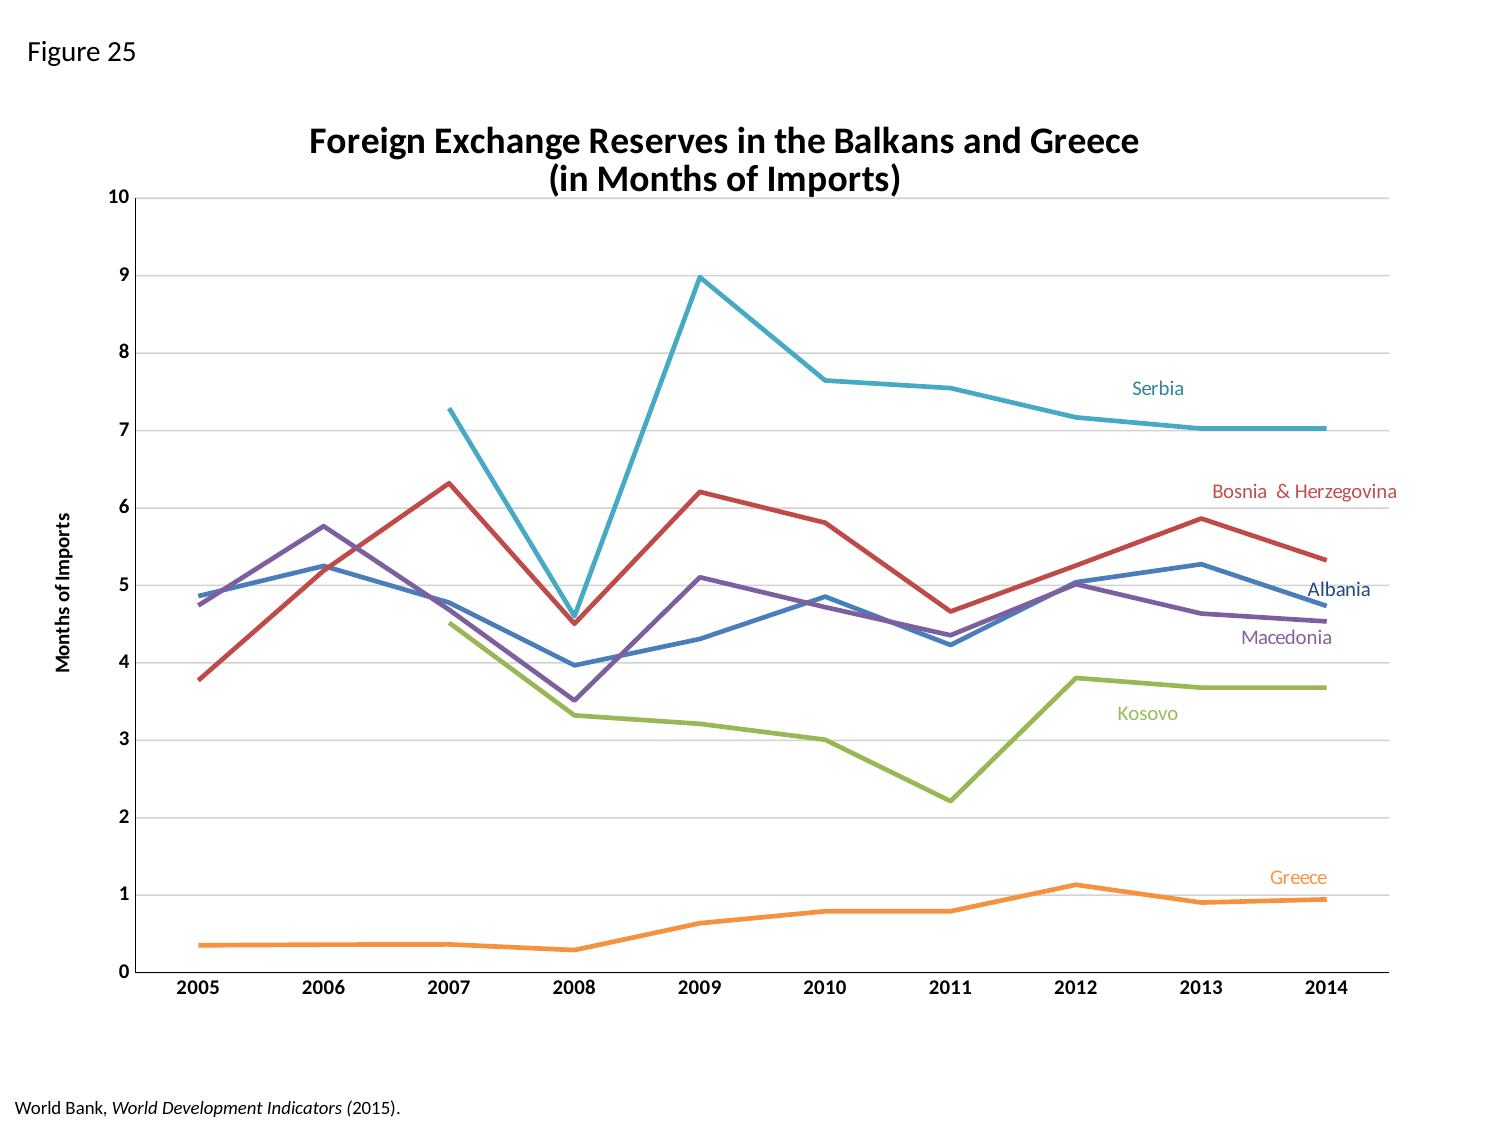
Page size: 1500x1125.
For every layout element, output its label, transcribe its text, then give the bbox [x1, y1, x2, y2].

chart [37, 87, 1413, 1038]
text_box Figure 25 [12, 24, 213, 75]
text_box World Bank, World Development Indicators (2015). [0, 1088, 1500, 1125]
